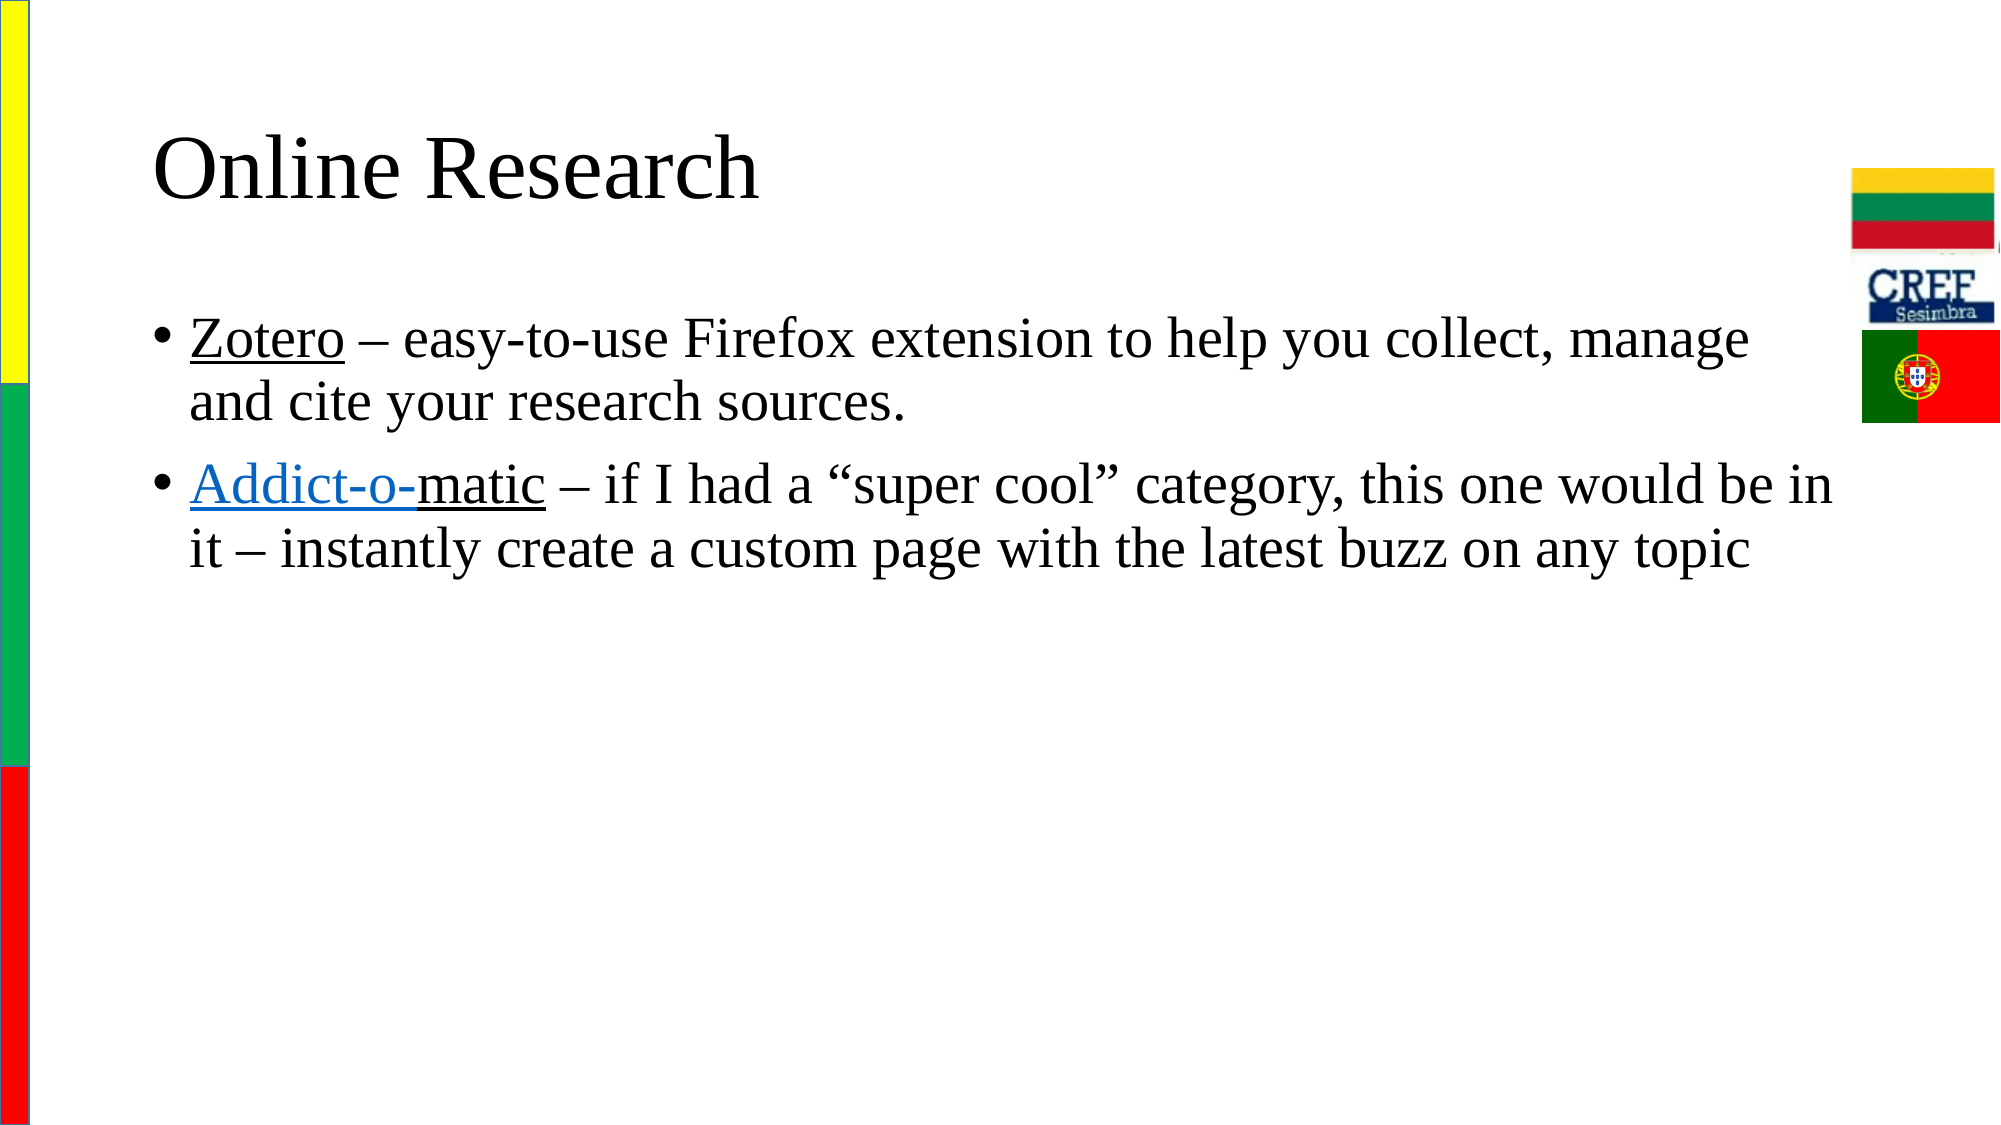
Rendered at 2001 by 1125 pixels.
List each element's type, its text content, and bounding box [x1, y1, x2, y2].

picture [1850, 168, 2000, 423]
title Online Research [137, 59, 1863, 278]
list Zotero – easy-to-use Firefox extension to help you collect, manage and cite your research sources. Addict-o-matic – if I had a “super cool” category, this one would be in it – instantly create a custom page with the latest buzz on any topic [137, 299, 1863, 1014]
